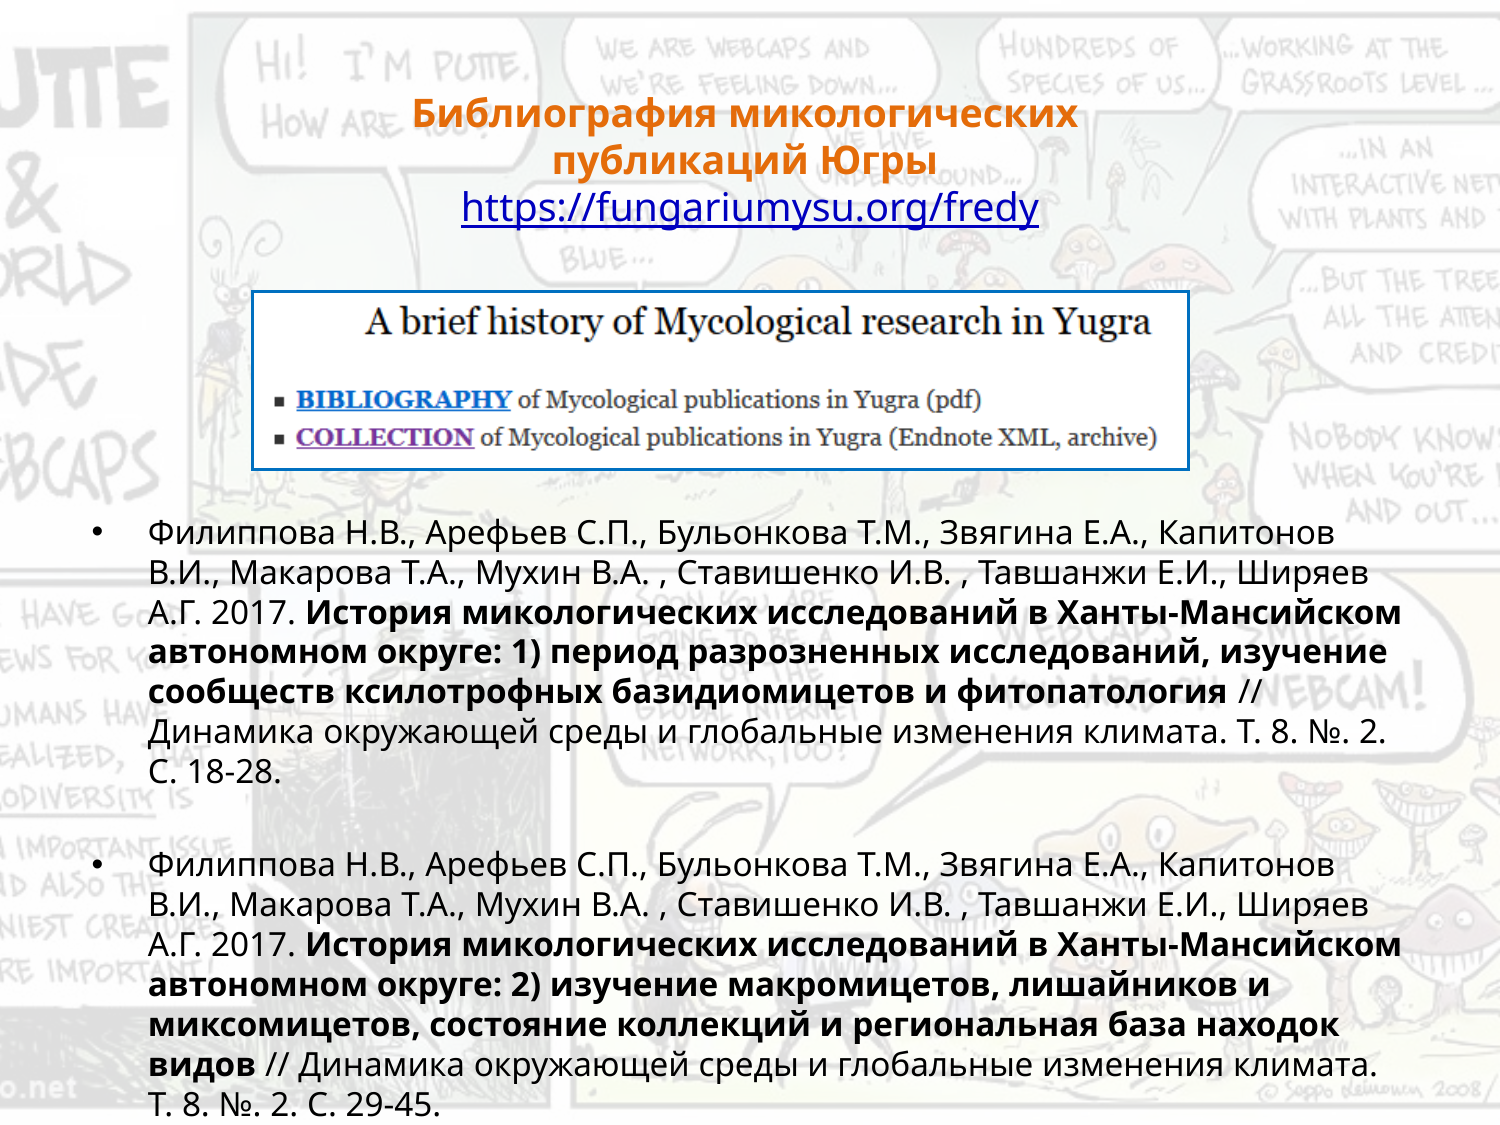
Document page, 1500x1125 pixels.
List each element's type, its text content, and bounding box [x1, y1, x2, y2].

list Филиппова Н.В., Арефьев С.П., Бульонкова Т.М., Звягина Е.А., Капитонов В.И., Макарова Т.А., Мухин В.А. , Ставишенко И.В. , Тавшанжи Е.И., Ширяев А.Г. 2017. История микологических исследований в Ханты-Мансийском автономном округе: 1) период разрозненных исследований, изучение сообществ ксилотрофных базидиомицетов и фитопатология // Динамика окружающей среды и глобальные изменения климата. Т. 8. №. 2. С. 18-28. Филиппова Н.В., Арефьев С.П., Бульонкова Т.М., Звягина Е.А., Капитонов В.И., Макарова Т.А., Мухин В.А. , Ставишенко И.В. , Тавшанжи Е.И., Ширяев А.Г. 2017. История микологических исследований в Ханты-Мансийском автономном округе: 2) изучение макромицетов, лишайников и миксомицетов, состояние коллекций и региональная база находок видов // Динамика окружающей среды и глобальные изменения климата. Т. 8. №. 2. С. 29-45. [76, 503, 1427, 1059]
picture [253, 292, 1187, 469]
title Библиография микологических публикаций Югры https://fungariumysu.org/fredy [75, 80, 1425, 291]
